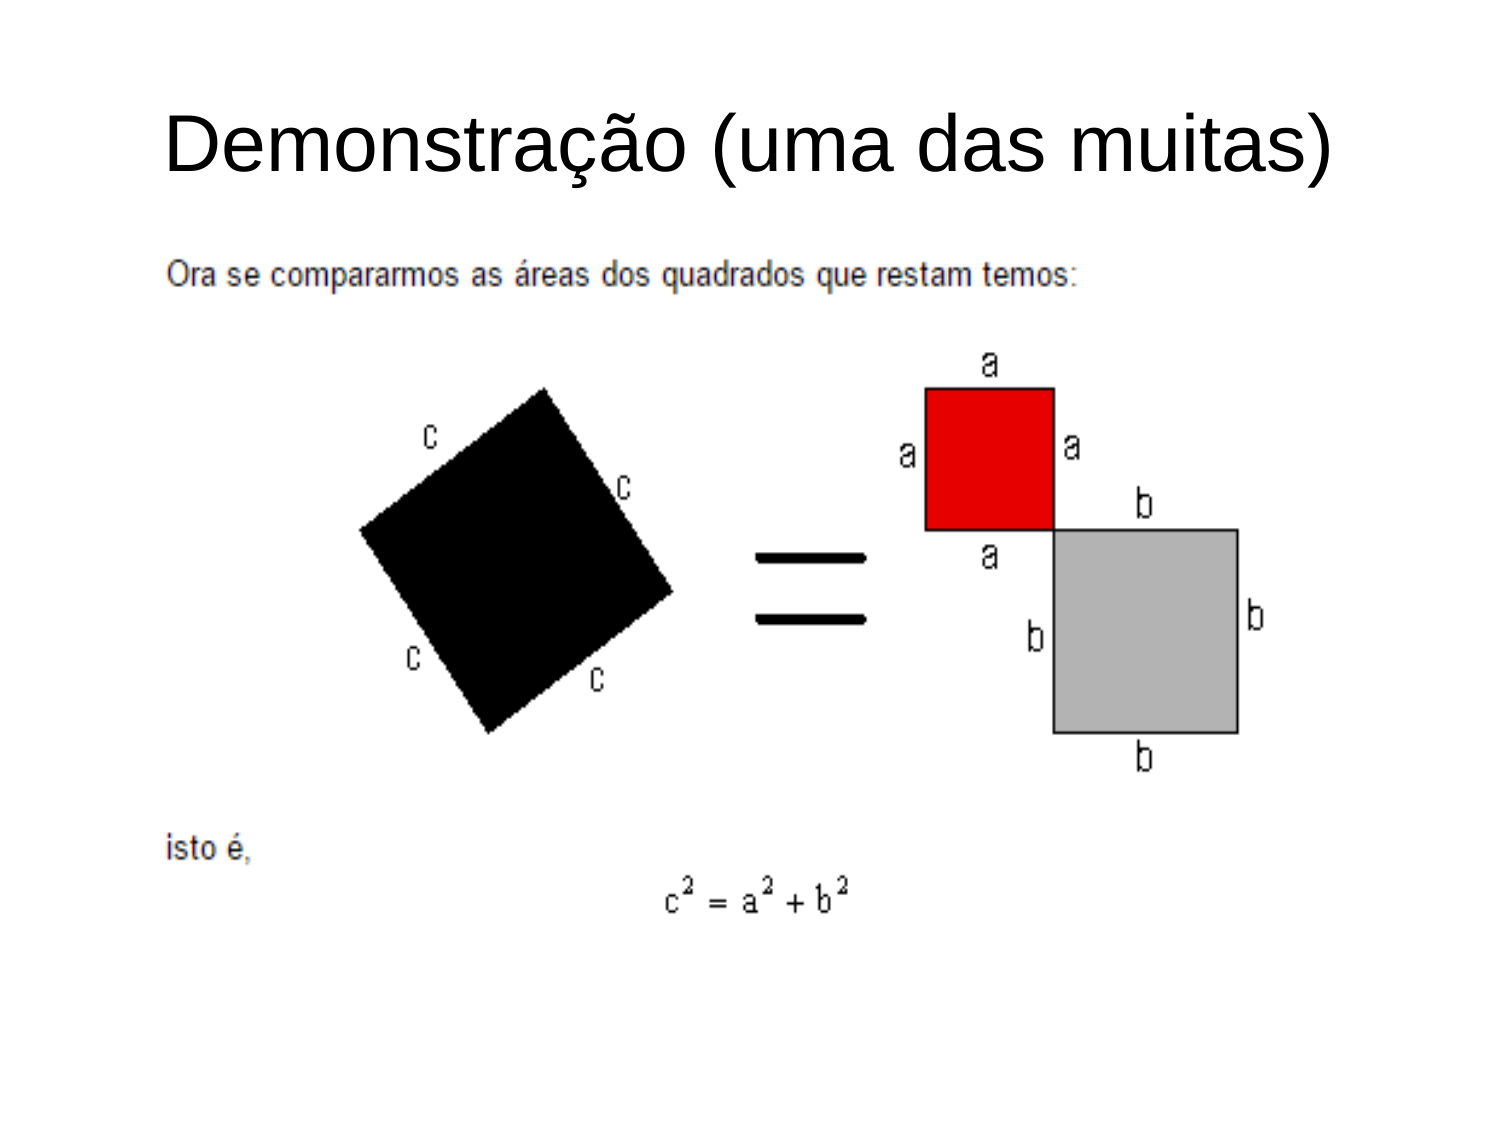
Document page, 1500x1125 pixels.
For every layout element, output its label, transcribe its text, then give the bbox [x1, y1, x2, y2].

picture [123, 231, 1295, 1031]
title Demonstração (uma das muitas) [75, 45, 1425, 233]
